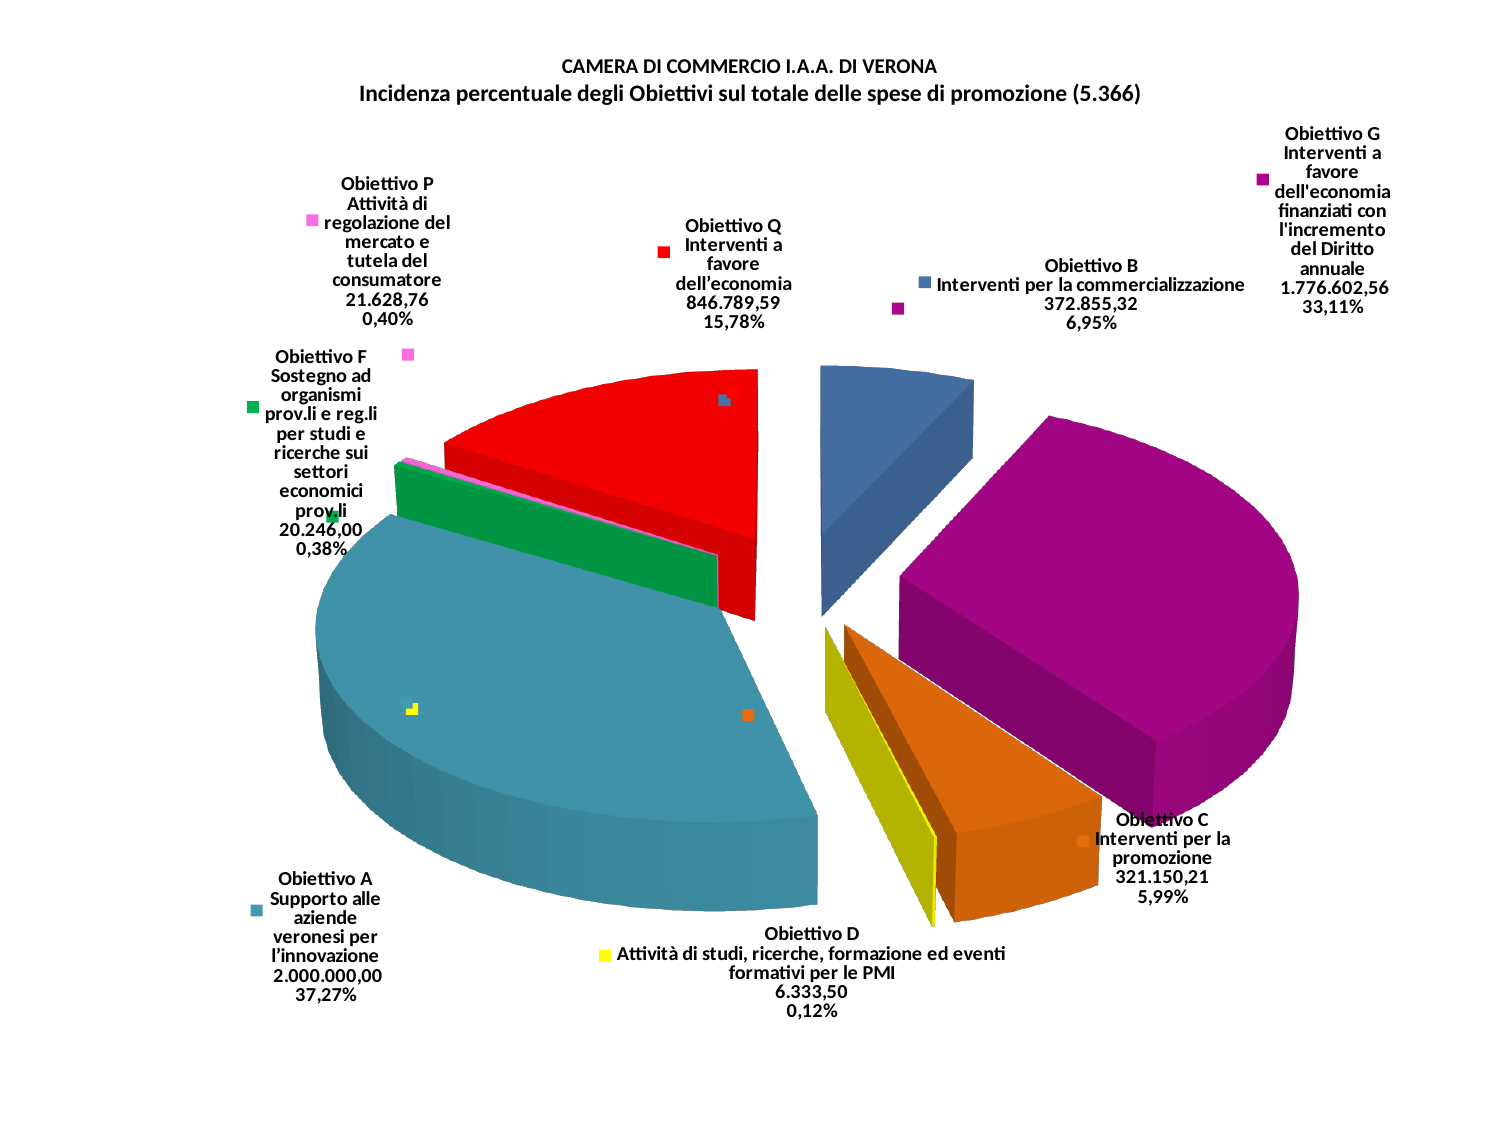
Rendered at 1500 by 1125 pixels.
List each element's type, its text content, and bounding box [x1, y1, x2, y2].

title CAMERA DI COMMERCIO I.A.A. DI VERONA Incidenza percentuale degli Obiettivi sul totale delle spese di promozione (5.366) [75, 45, 1425, 114]
chart [74, 125, 1426, 1095]
